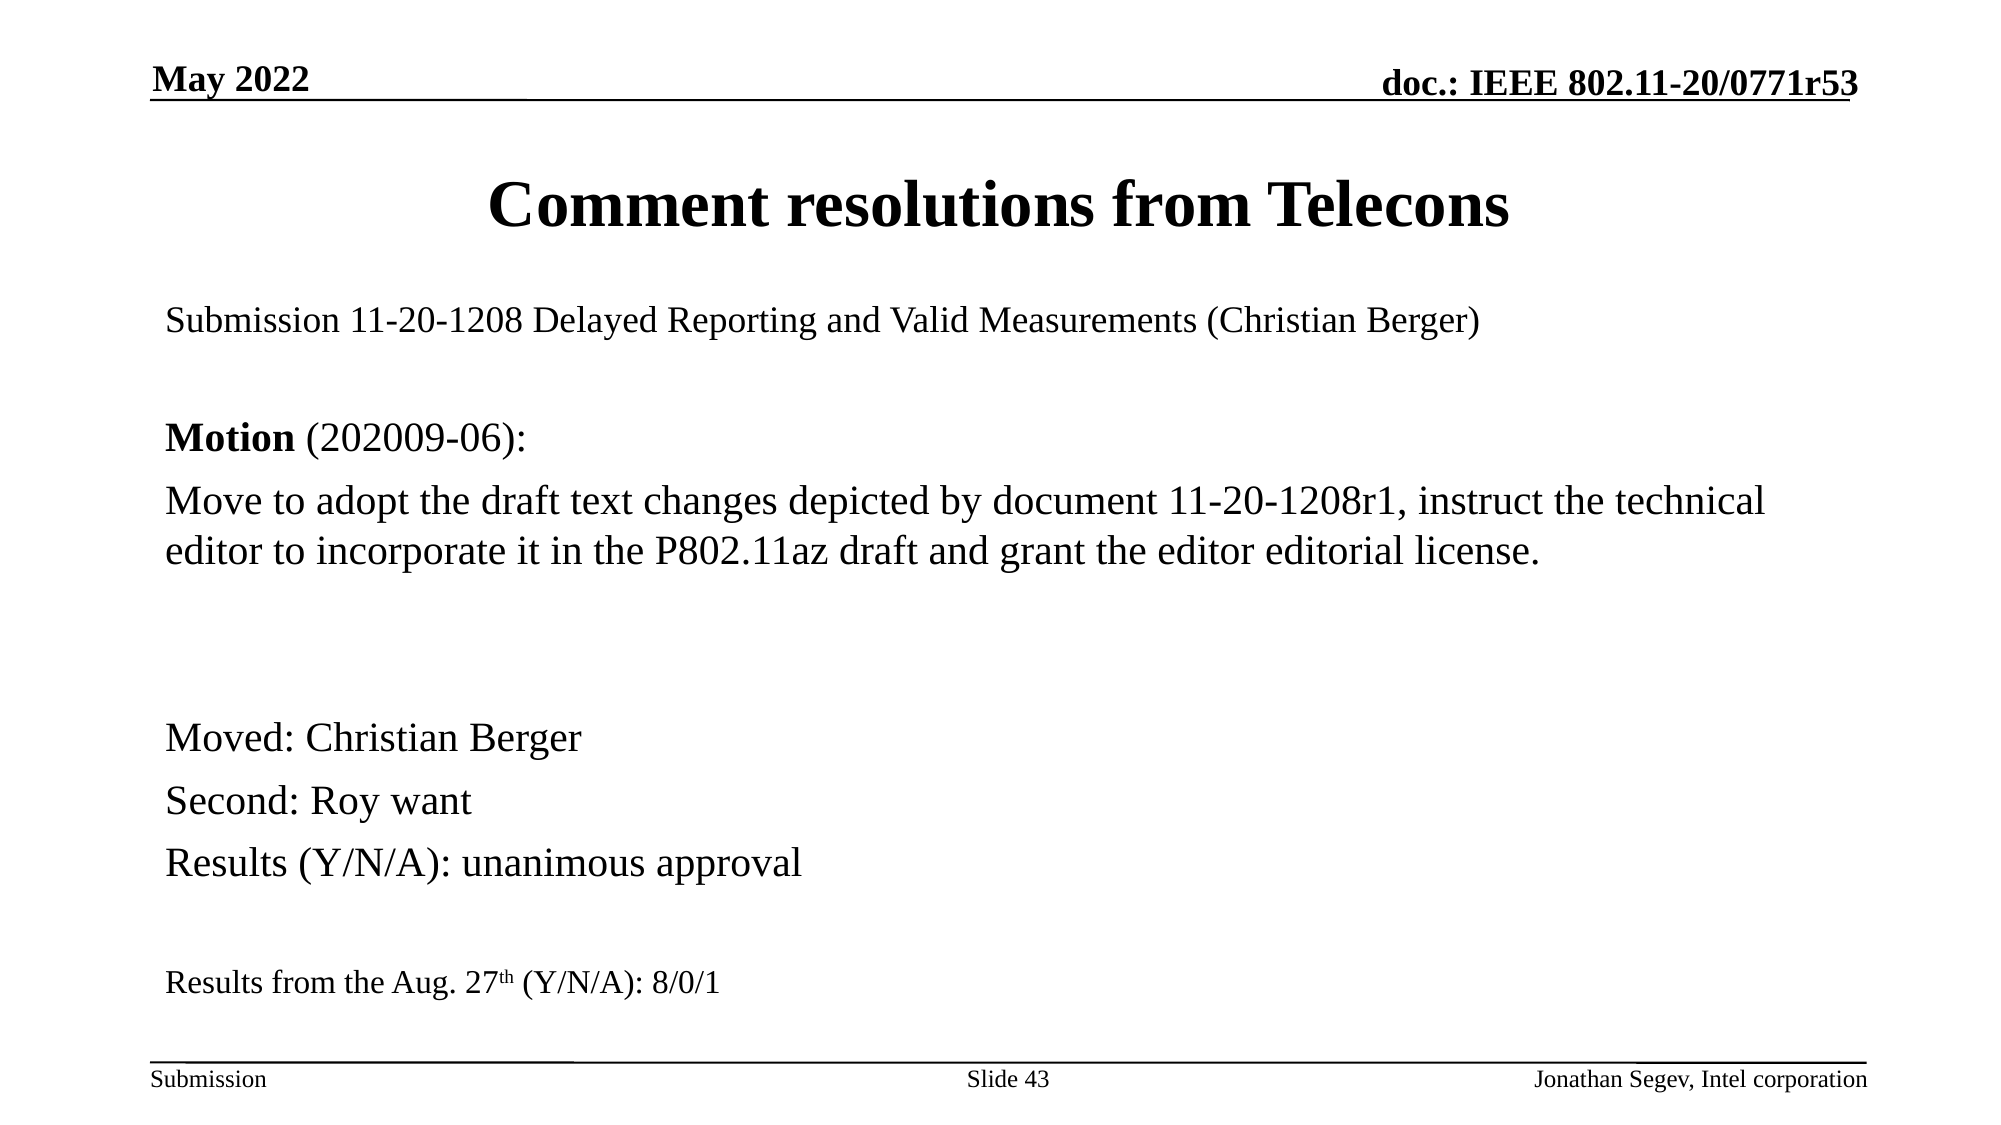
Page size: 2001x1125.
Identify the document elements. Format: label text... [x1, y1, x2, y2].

list Submission 11-20-1208 Delayed Reporting and Valid Measurements (Christian Berger) Motion (202009-06): Move to adopt the draft text changes depicted by document 11-20-1208r1, instruct the technical editor to incorporate it in the P802.11az draft and grant the editor editorial license. Moved: Christian Berger Second: Roy want Results (Y/N/A): unanimous approval Results from the Aug. 27th (Y/N/A): 8/0/1 [149, 286, 1850, 1000]
slide_number Slide 43 [950, 1061, 1067, 1123]
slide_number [152, 54, 563, 100]
footer Jonathan Segev, Intel corporation [1171, 1061, 1869, 1093]
title Comment resolutions from Telecons [149, 112, 1850, 286]
